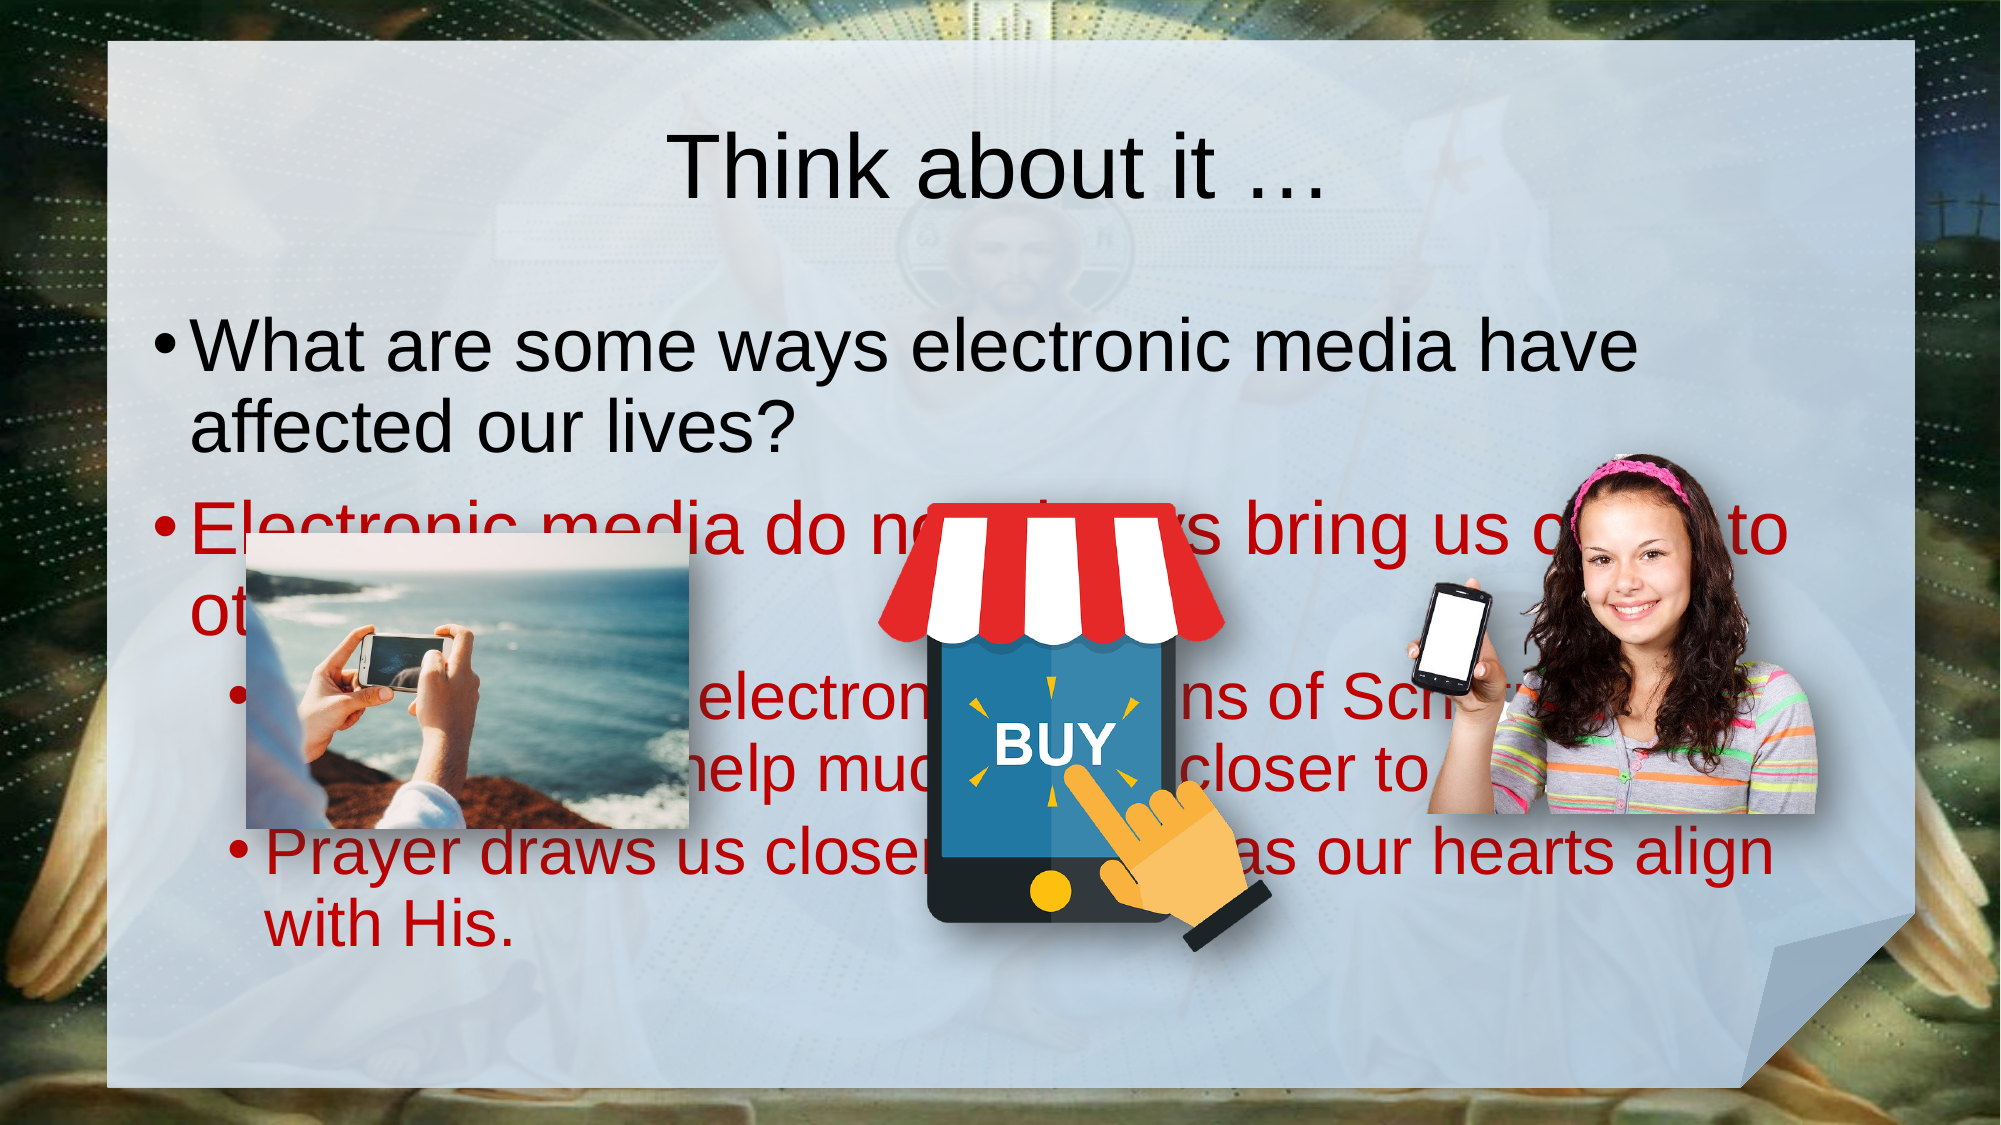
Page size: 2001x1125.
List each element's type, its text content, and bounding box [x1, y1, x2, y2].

picture [0, 0, 2001, 1125]
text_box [245, 438, 1834, 952]
list What are some ways electronic media have affected our lives? Electronic media do not always bring us close to other people. Except for our electronic versions of Scripture, these devices don’t help much being closer to God Prayer draws us closer to Jesus as our hearts align with His. [137, 299, 1863, 1014]
title Think about it … [137, 59, 1863, 278]
